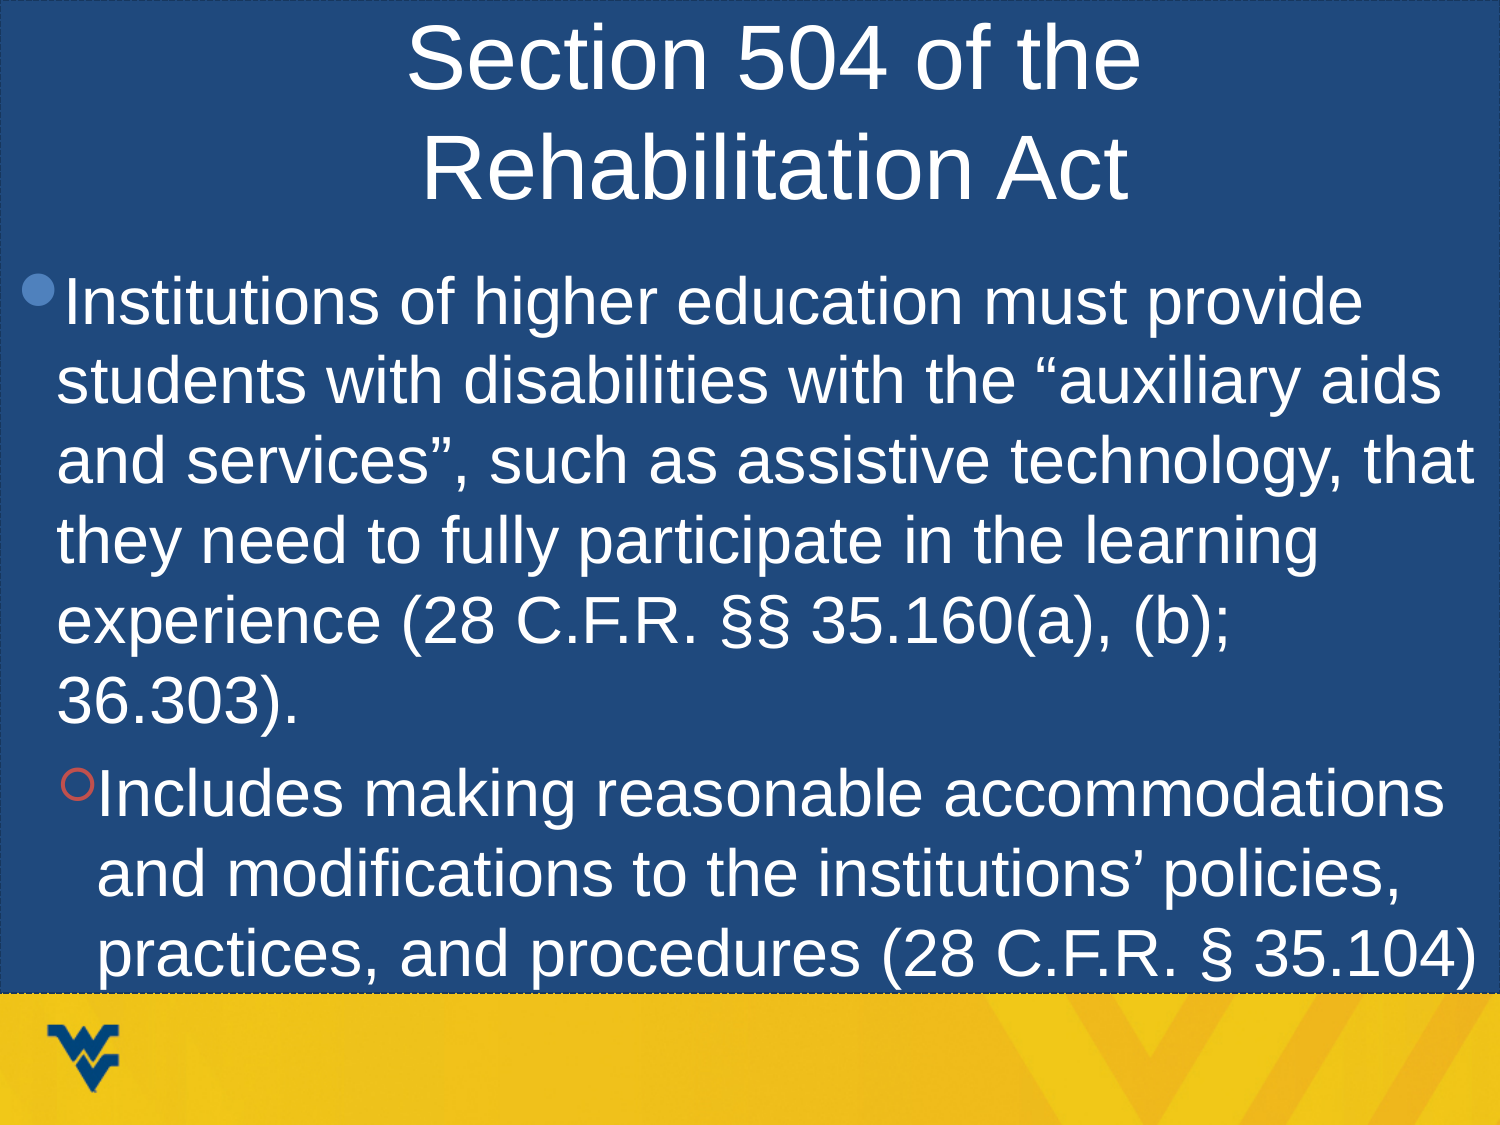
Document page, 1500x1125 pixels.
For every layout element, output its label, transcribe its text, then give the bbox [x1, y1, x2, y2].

text_box [0, 0, 1500, 994]
picture [0, 994, 1500, 1125]
list Institutions of higher education must provide students with disabilities with the “auxiliary aids and services”, such as assistive technology, that they need to fully participate in the learning experience (28 C.F.R. §§ 35.160(a), (b); 36.303). Includes making reasonable accommodations and modifications to the institutions’ policies, practices, and procedures (28 C.F.R. § 35.104) [2, 249, 1500, 1038]
title Section 504 of the Rehabilitation Act [137, 87, 1413, 225]
